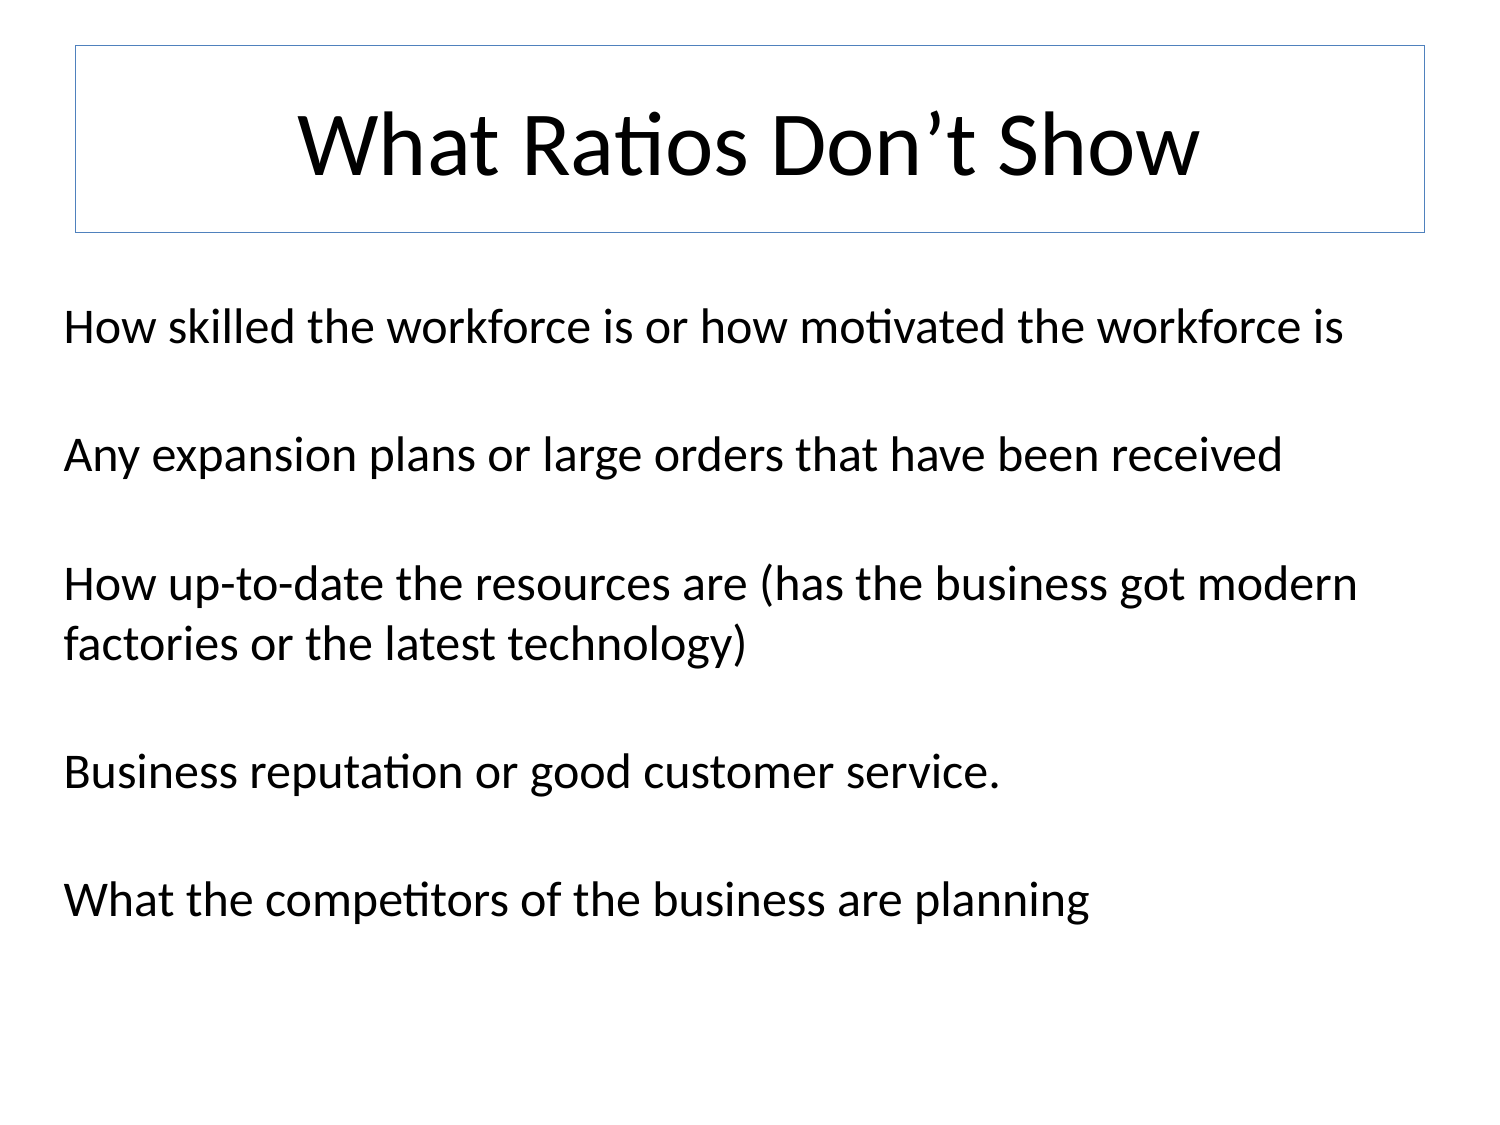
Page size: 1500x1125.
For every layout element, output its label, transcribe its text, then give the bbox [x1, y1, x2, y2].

list How skilled the workforce is or how motivated the workforce is Any expansion plans or large orders that have been received How up-to-date the resources are (has the business got modern factories or the latest technology) Business reputation or good customer service. What the competitors of the business are planning [48, 285, 1450, 1094]
title What Ratios Don’t Show [75, 45, 1425, 233]
